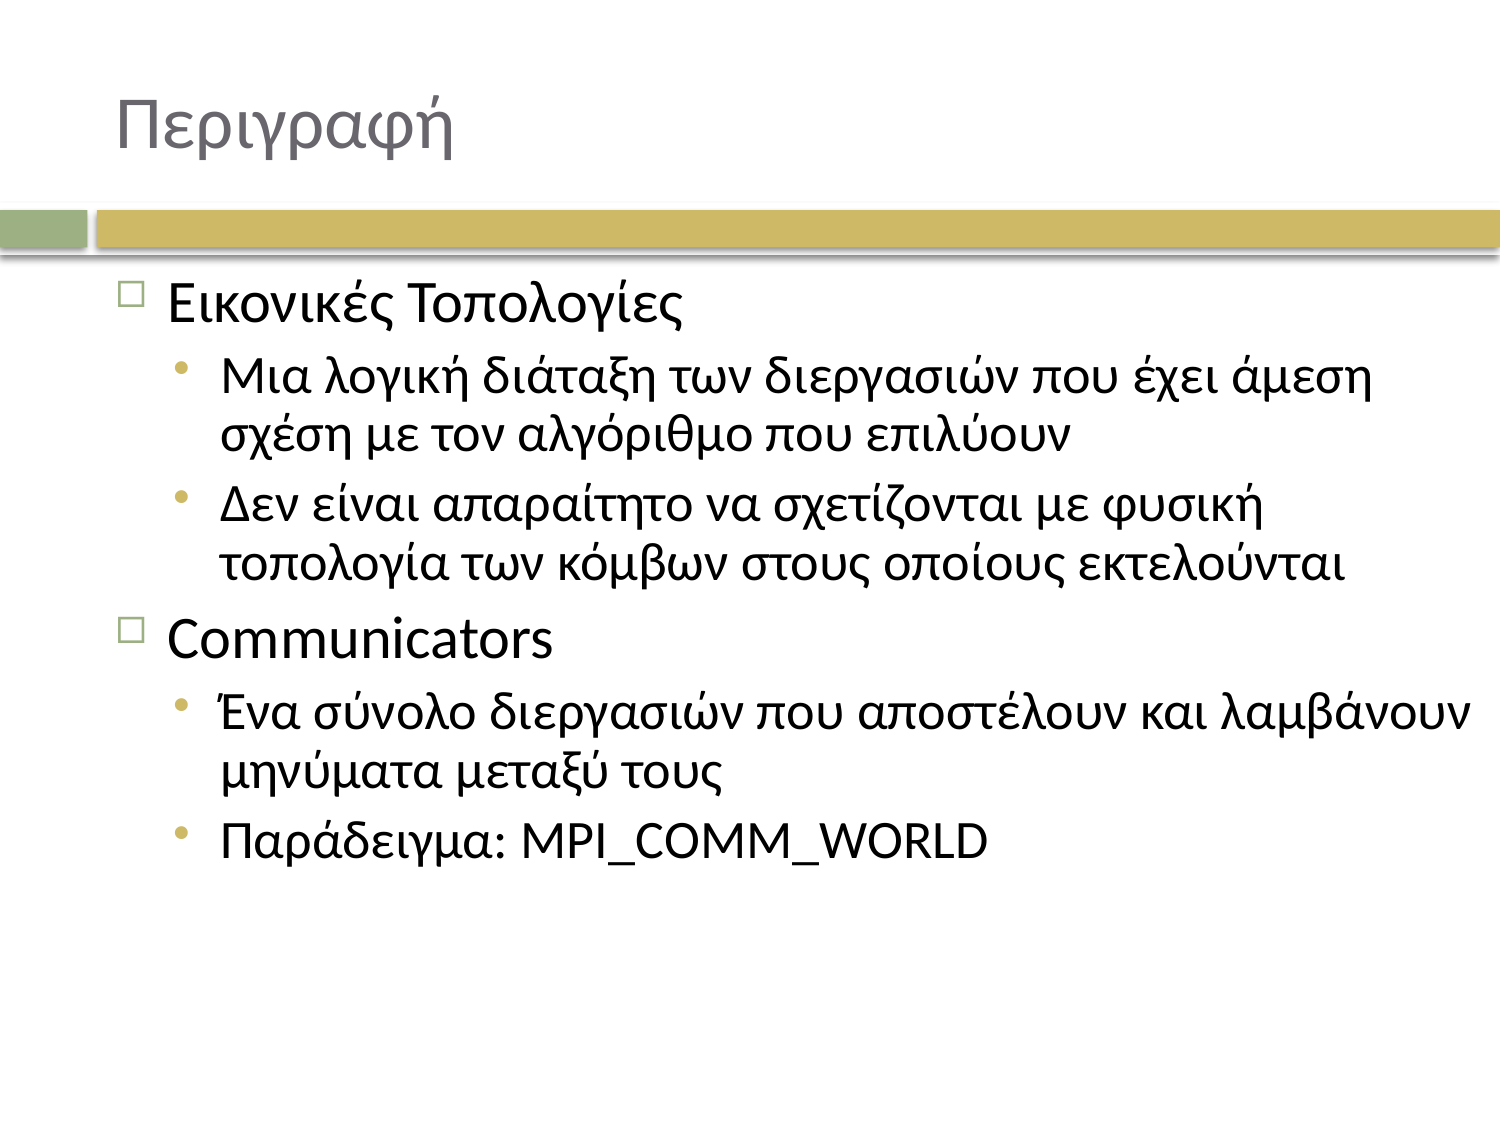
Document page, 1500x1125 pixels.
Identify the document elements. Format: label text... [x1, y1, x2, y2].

title Περιγραφή [100, 37, 1438, 200]
list Εικονικές Τοπολογίες Μια λογική διάταξη των διεργασιών που έχει άμεση σχέση με τον αλγόριθμο που επιλύουν Δεν είναι απαραίτητο να σχετίζονται με φυσική τοπολογία των κόμβων στους οποίους εκτελούνται Communicators Ένα σύνολο διεργασιών που αποστέλουν και λαμβάνουν μηνύματα μεταξύ τους Παράδειγμα: MPI_COMM_WORLD [100, 262, 1500, 1125]
